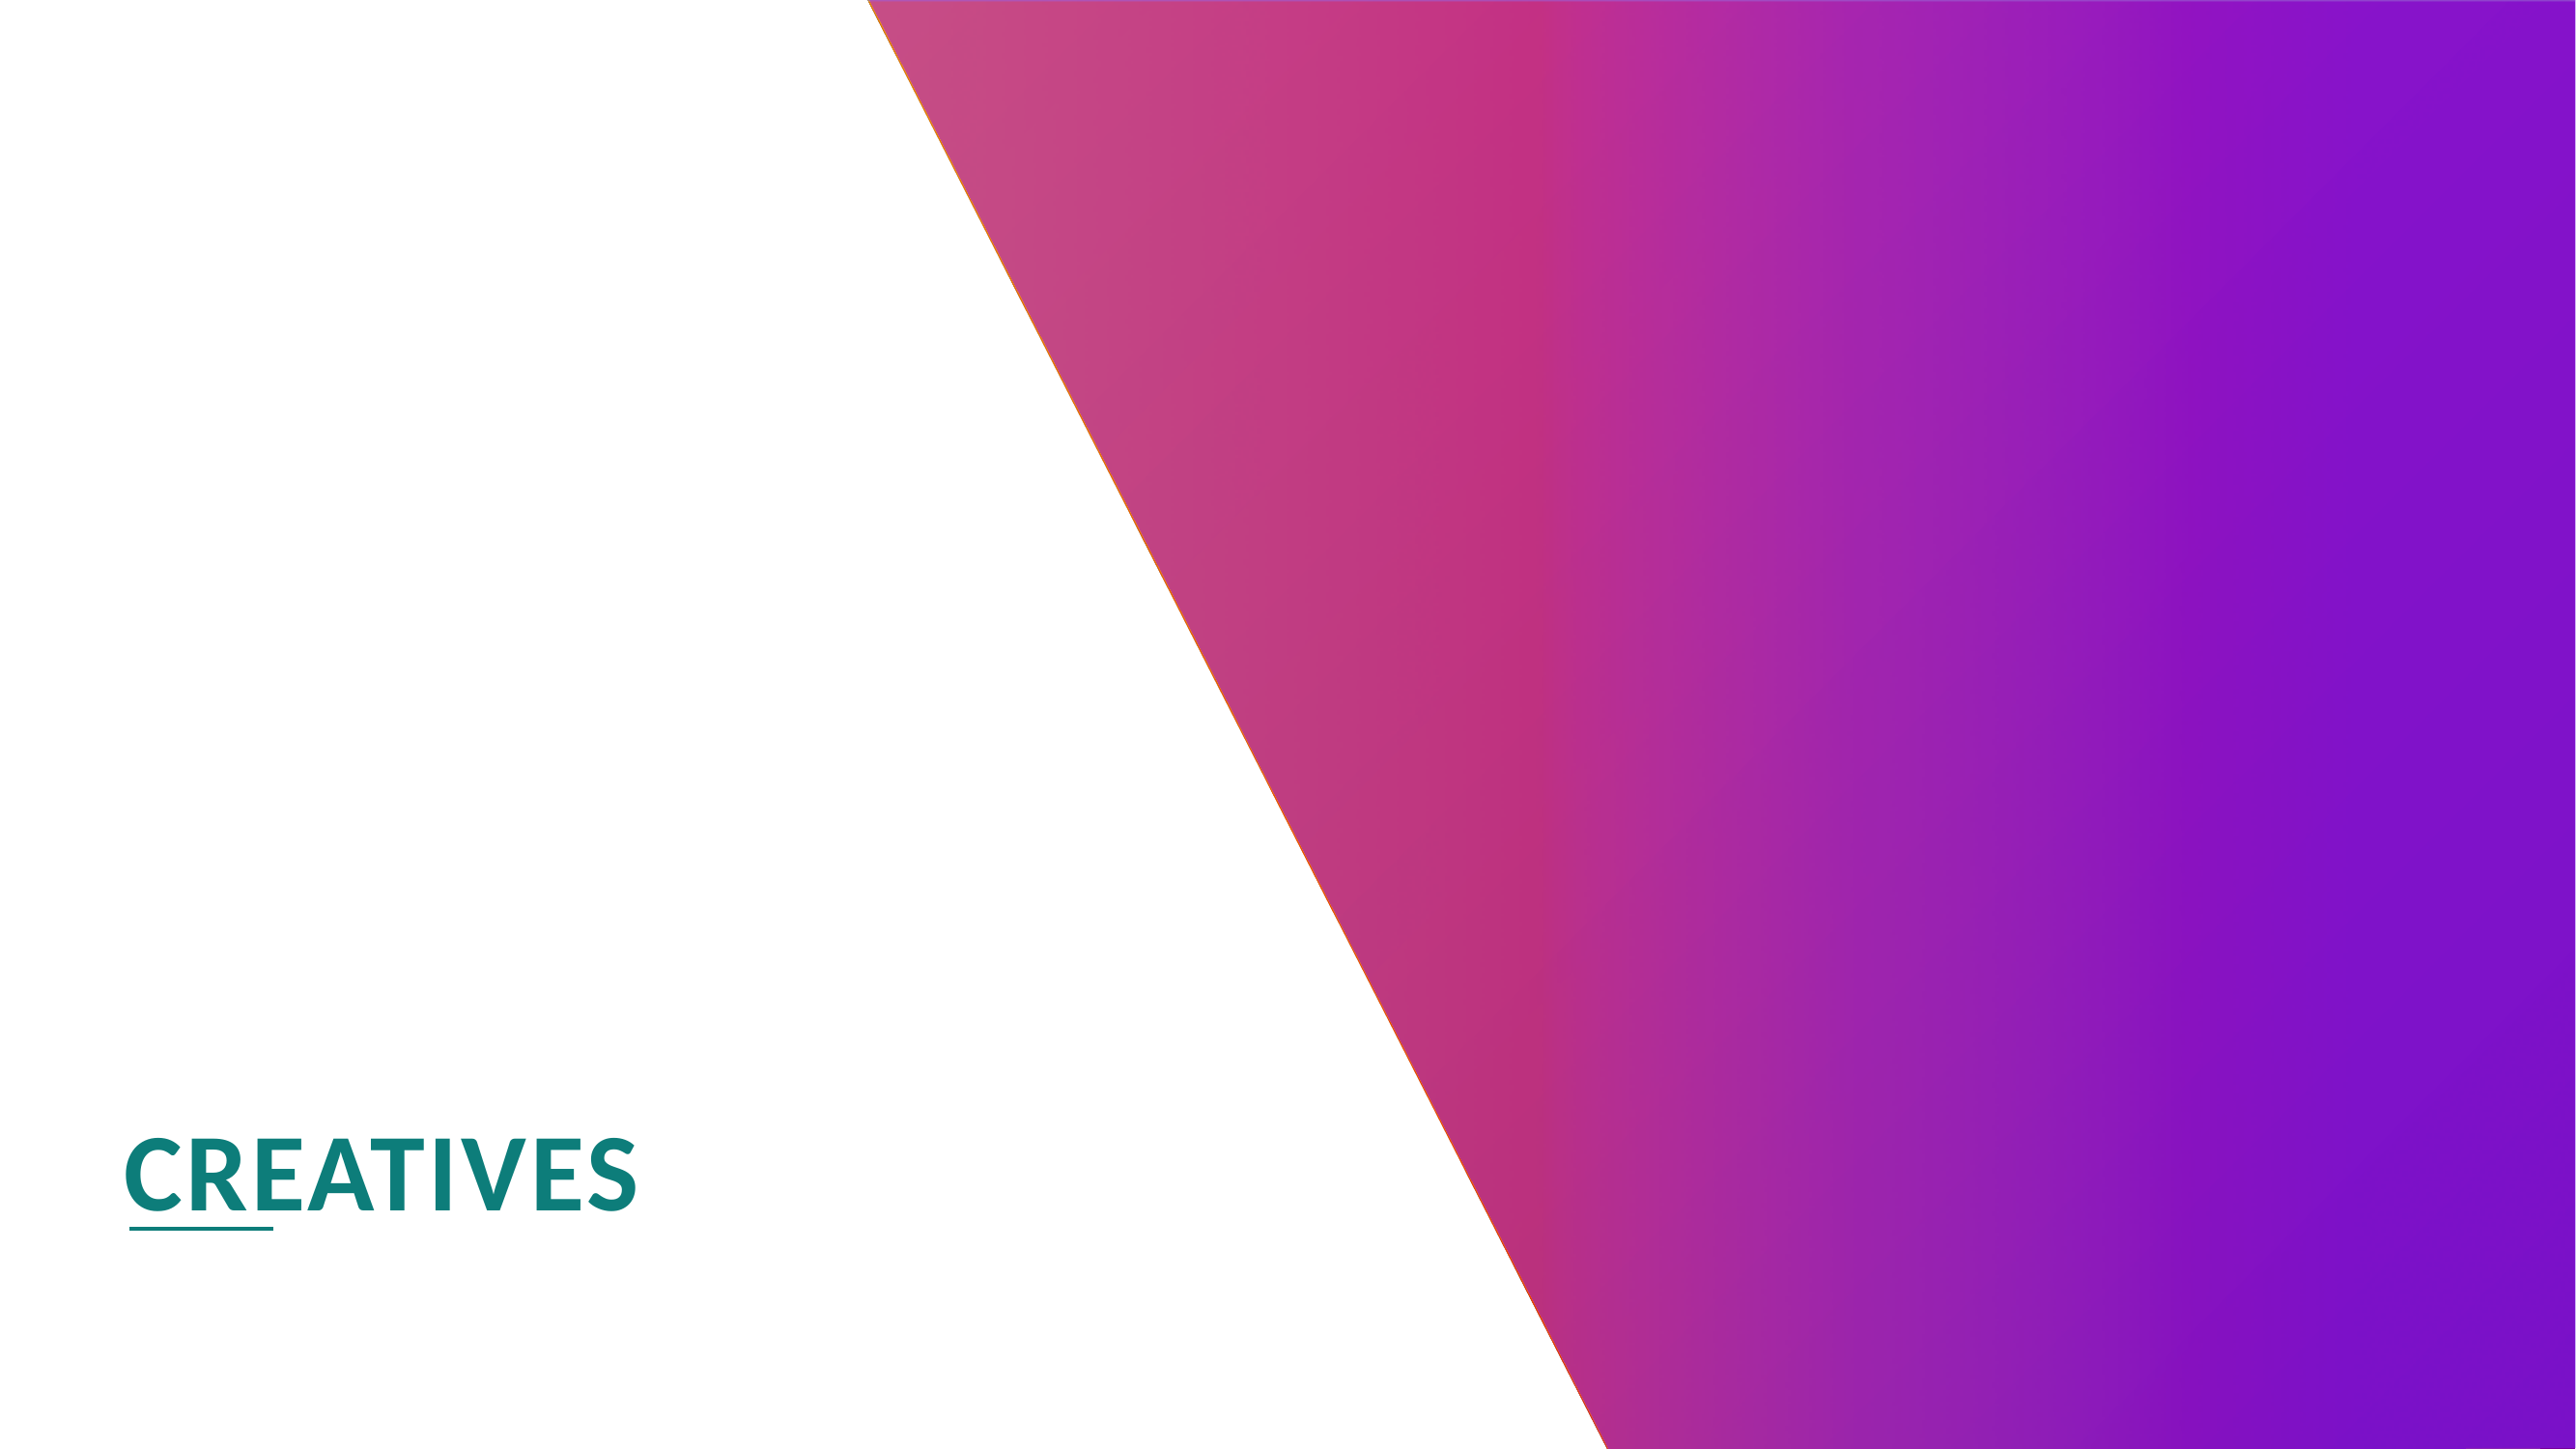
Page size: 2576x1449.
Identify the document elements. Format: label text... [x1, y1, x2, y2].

picture [867, 0, 2576, 1449]
text_box CREATIVES [124, 1067, 867, 1234]
